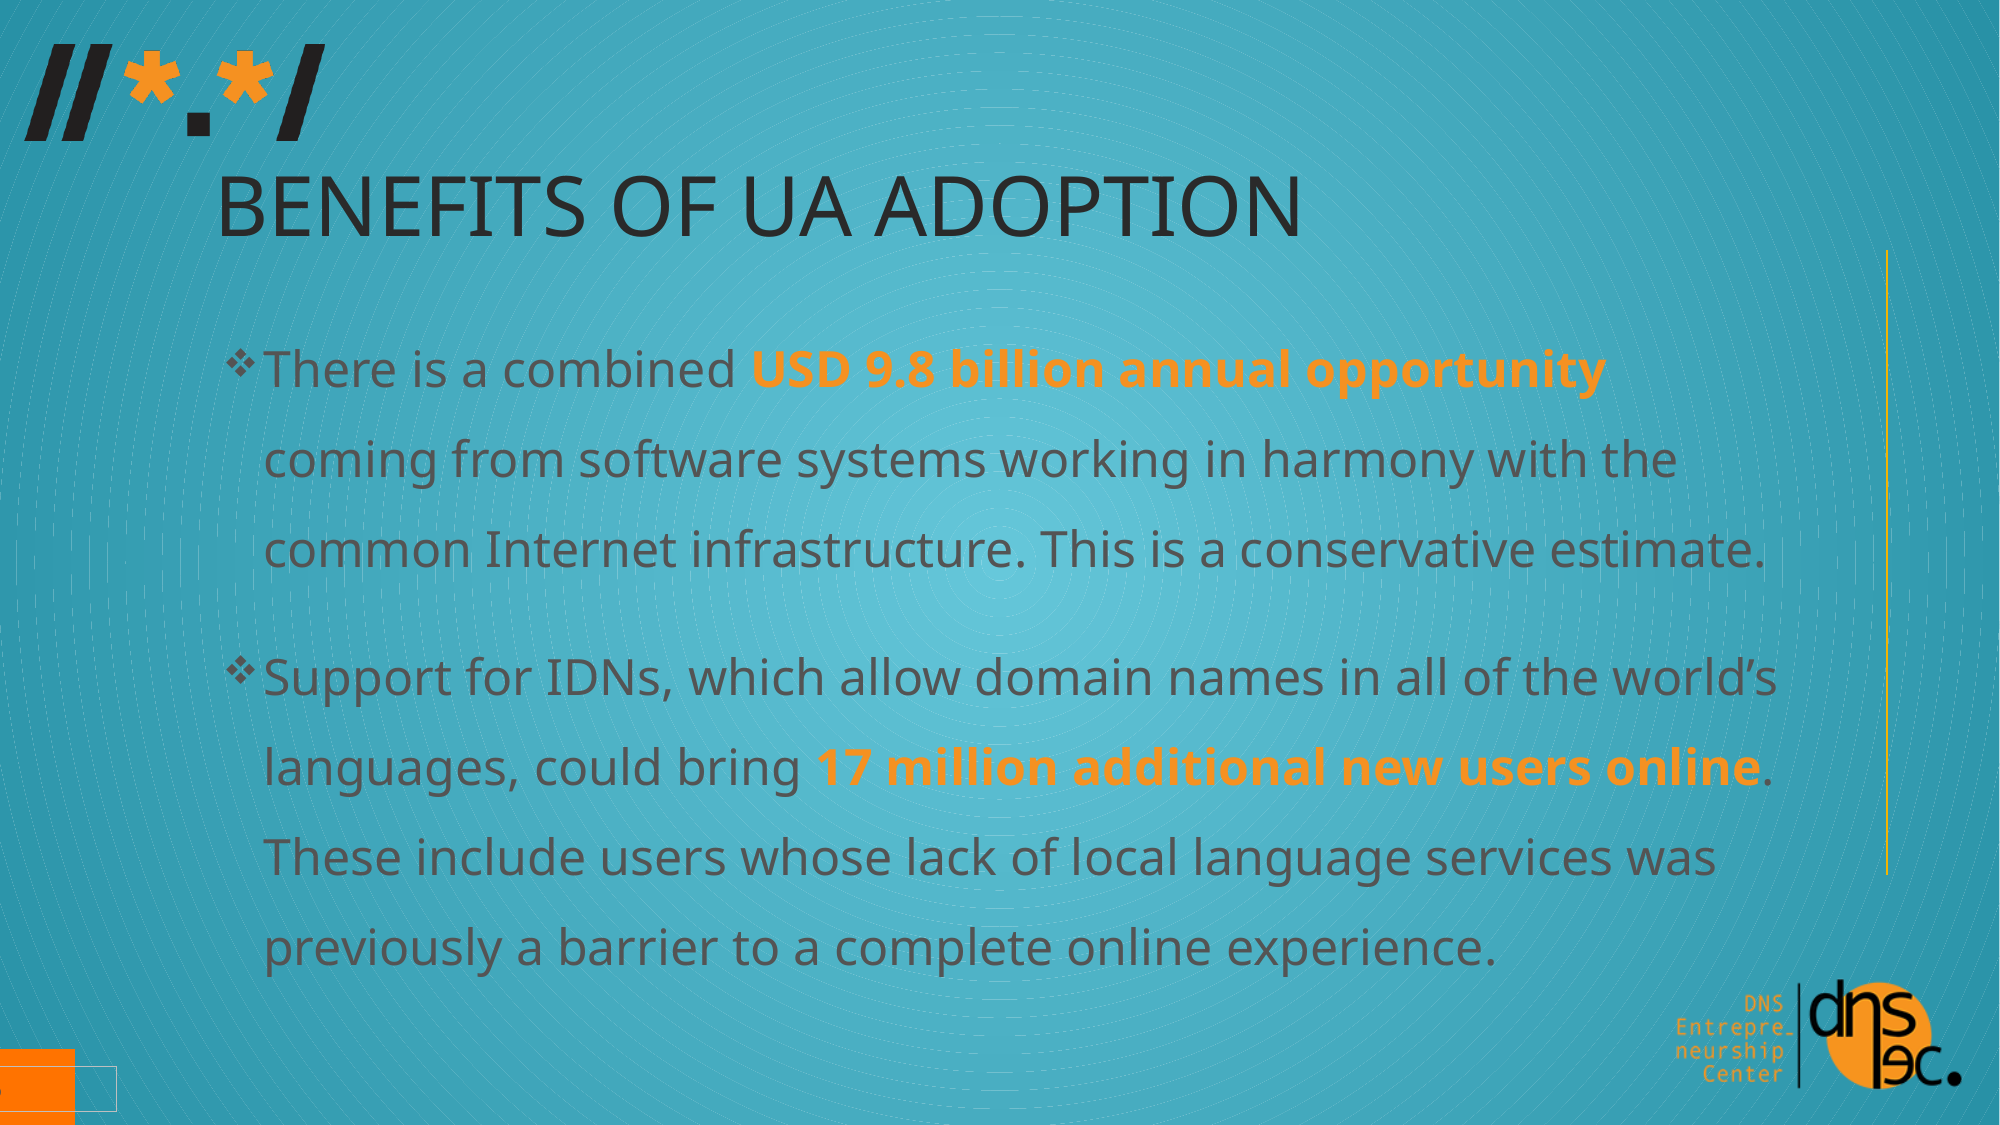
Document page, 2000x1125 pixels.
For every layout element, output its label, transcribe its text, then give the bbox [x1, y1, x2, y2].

list There is a combined USD 9.8 billion annual opportunity coming from software systems working in harmony with the common Internet infrastructure. This is a conservative estimate. Support for IDNs, which allow domain names in all of the world’s languages, could bring 17 million additional new users online. These include users whose lack of local language services was previously a barrier to a complete online experience. [199, 299, 1800, 1013]
picture [0, 1112, 75, 1125]
picture [24, 44, 325, 141]
picture [1669, 974, 1969, 1091]
picture [0, 1067, 75, 1111]
title Benefits Of UA Adoption [199, 45, 1800, 263]
picture [0, 1049, 75, 1066]
